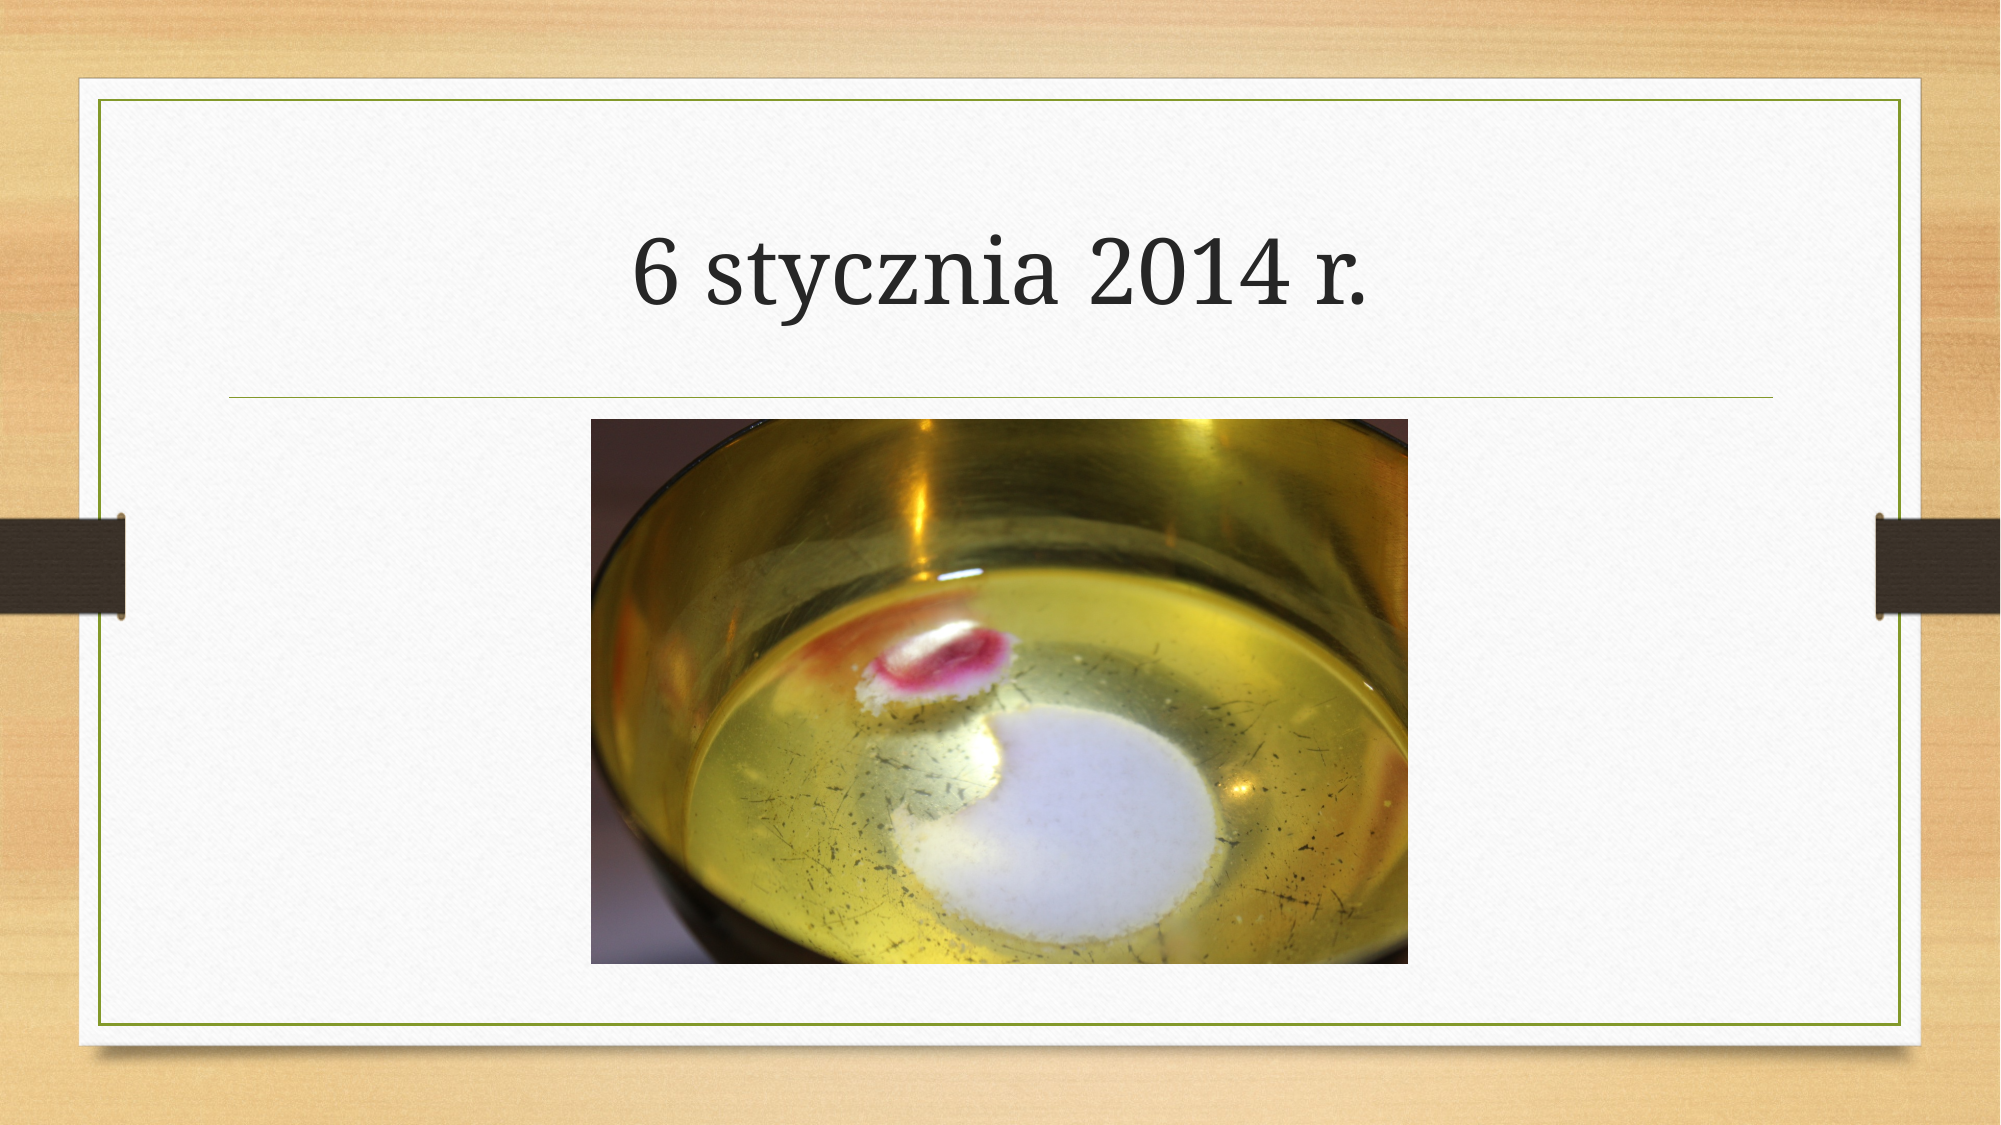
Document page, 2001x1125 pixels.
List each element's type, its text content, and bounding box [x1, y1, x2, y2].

picture [0, 0, 2001, 1125]
title 6 stycznia 2014 r. [212, 161, 1788, 375]
